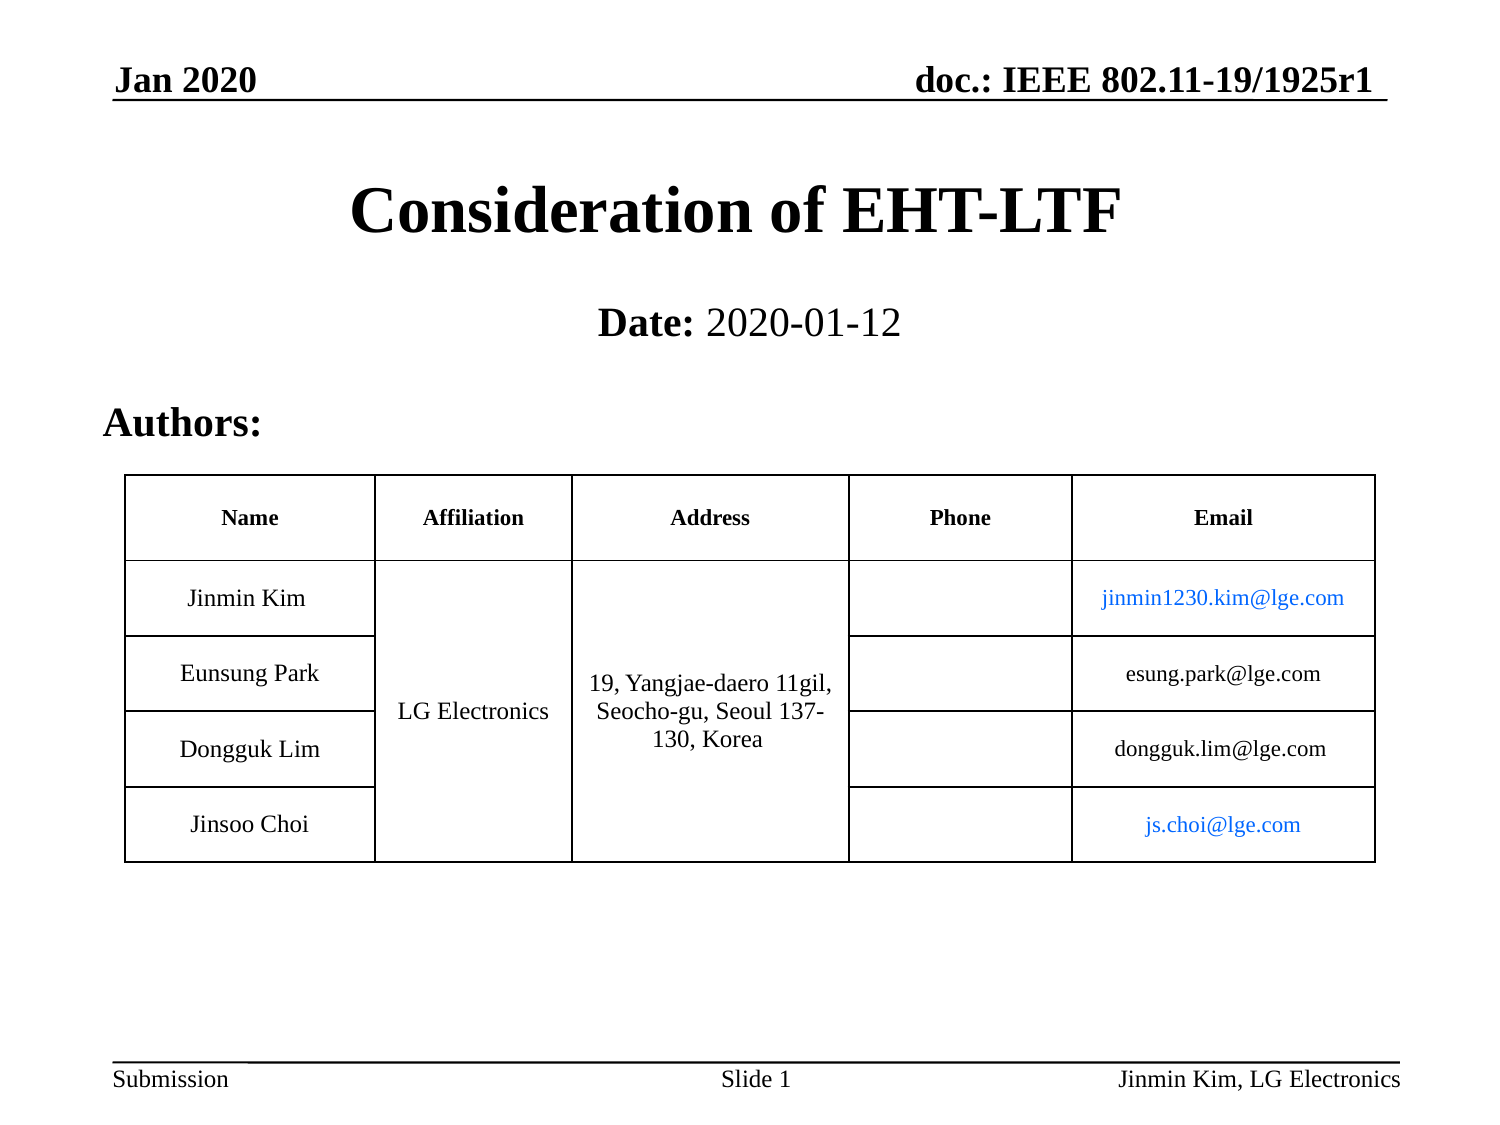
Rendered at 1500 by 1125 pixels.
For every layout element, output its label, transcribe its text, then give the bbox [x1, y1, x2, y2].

table_header Address [573, 476, 848, 560]
table_header Email [1073, 476, 1374, 560]
table_cell Jinmin Kim [126, 561, 374, 635]
table_cell Eunsung Park [126, 637, 374, 710]
footer Jinmin Kim, LG Electronics [1114, 1061, 1402, 1093]
table_cell dongguk.lim@lge.com [1073, 712, 1374, 786]
table_cell LG Electronics [376, 561, 571, 861]
table_cell js.choi@lge.com [1073, 788, 1374, 861]
text_box Authors: [87, 387, 325, 450]
table_cell [850, 712, 1071, 786]
table_header Name [126, 476, 374, 560]
slide_number Slide 1 [712, 1061, 800, 1093]
table_cell Jinsoo Choi [126, 788, 374, 861]
table_cell [850, 637, 1071, 710]
table_header Affiliation [376, 476, 571, 560]
title Consideration of EHT-LTF [62, 112, 1425, 300]
table_cell 19, Yangjae-daero 11gil, Seocho-gu, Seoul 137-130, Korea [573, 561, 848, 861]
list Date: 2020-01-12 [112, 287, 1388, 350]
table_cell Dongguk Lim [126, 712, 374, 786]
table_cell [850, 561, 1071, 635]
table_header Phone [850, 476, 1071, 560]
table_cell esung.park@lge.com [1073, 637, 1374, 710]
table_cell jinmin1230.kim@lge.com [1073, 561, 1374, 635]
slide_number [114, 54, 259, 101]
table_cell [850, 788, 1071, 861]
